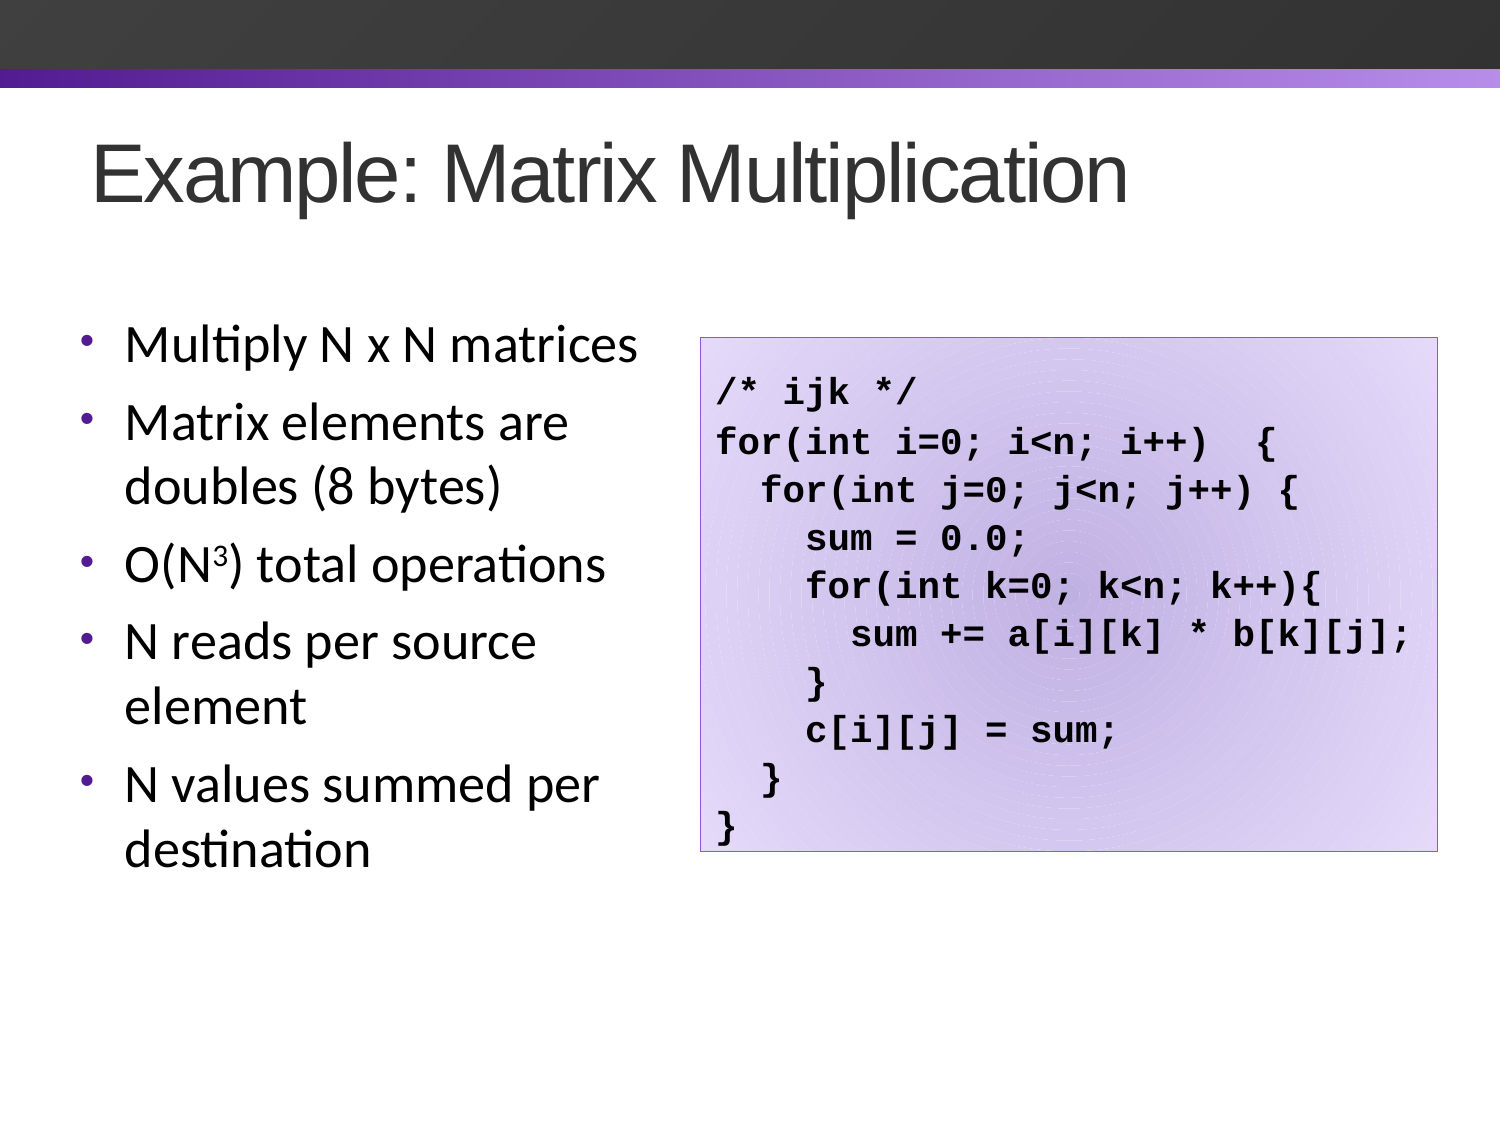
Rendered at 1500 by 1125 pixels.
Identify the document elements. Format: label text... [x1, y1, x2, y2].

text_box /* ijk */ for(int i=0; i<n; i++) { for(int j=0; j<n; j++) { sum = 0.0; for(int k=0; k<n; k++){ sum += a[i][k] * b[k][j]; } c[i][j] = sum; } } [700, 337, 1438, 852]
text_box Multiply N x N matrices Matrix elements are doubles (8 bytes) O(N3) total operations N reads per source element N values summed per destination [65, 223, 663, 1040]
title Example: Matrix Multiplication [75, 87, 1425, 250]
